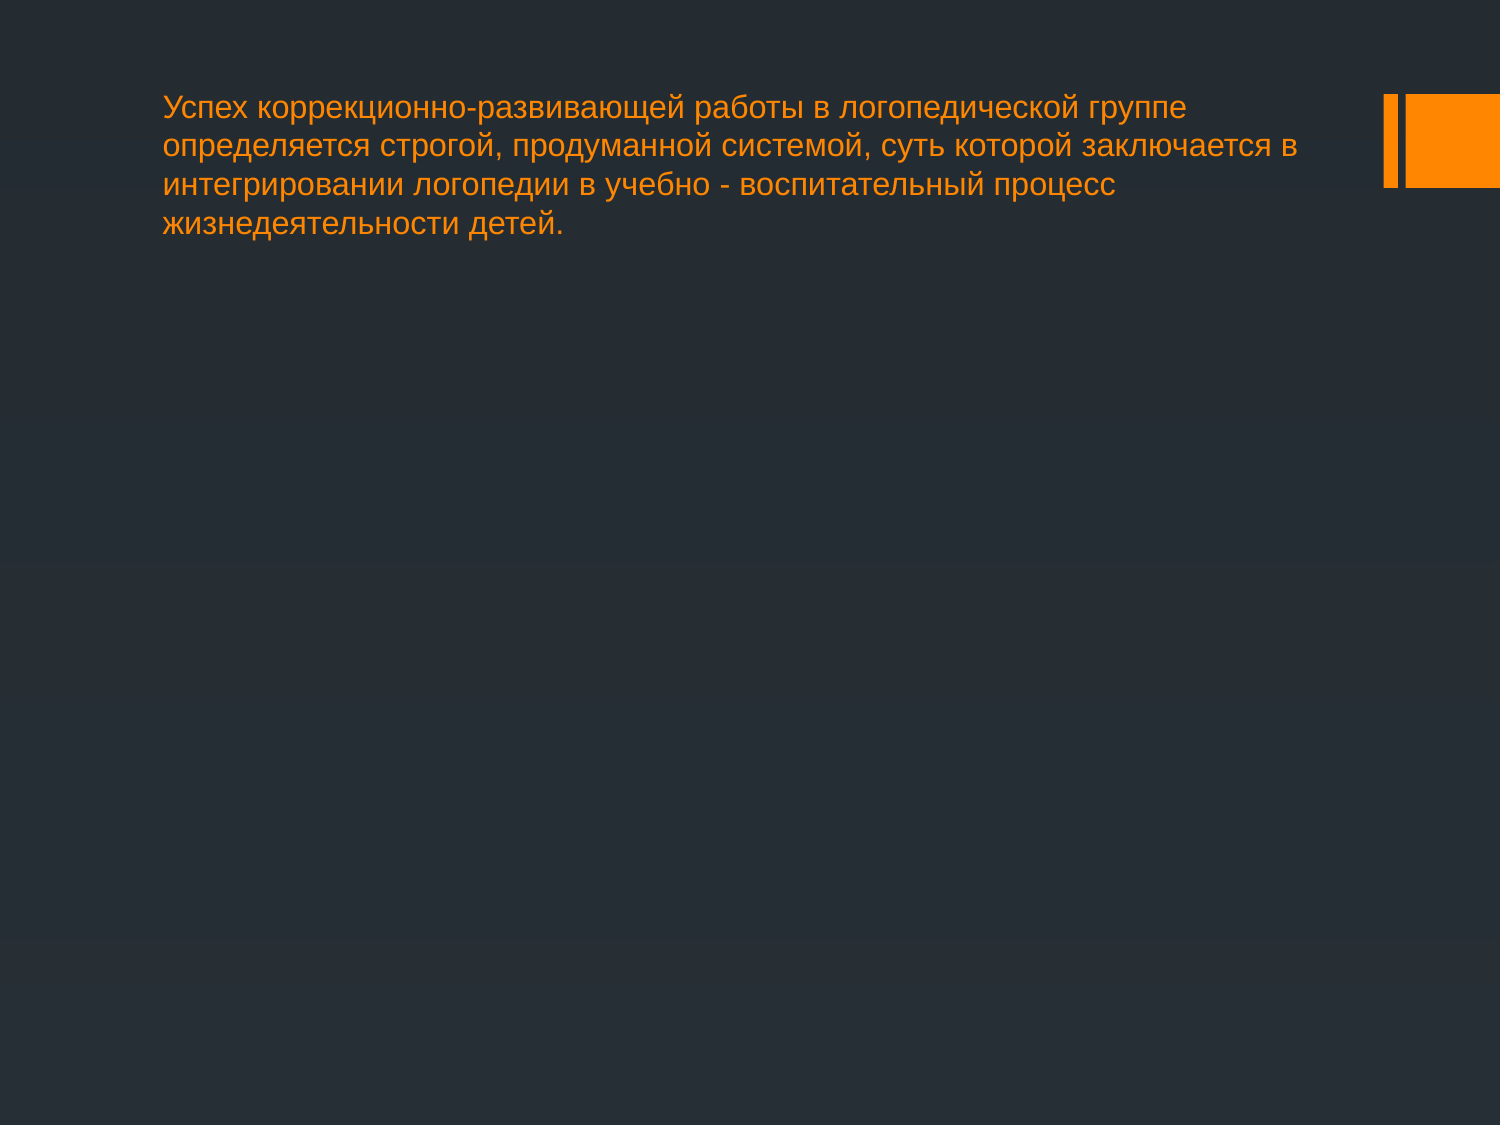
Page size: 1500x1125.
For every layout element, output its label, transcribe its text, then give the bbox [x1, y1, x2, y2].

title Успех коррекционно-развивающей работы в логопедической группе определяется строгой, продуманной системой, суть которой заключается в интегрировании логопедии в учебно - воспитательный процесс жизнедеятельности детей. [147, 78, 1348, 291]
